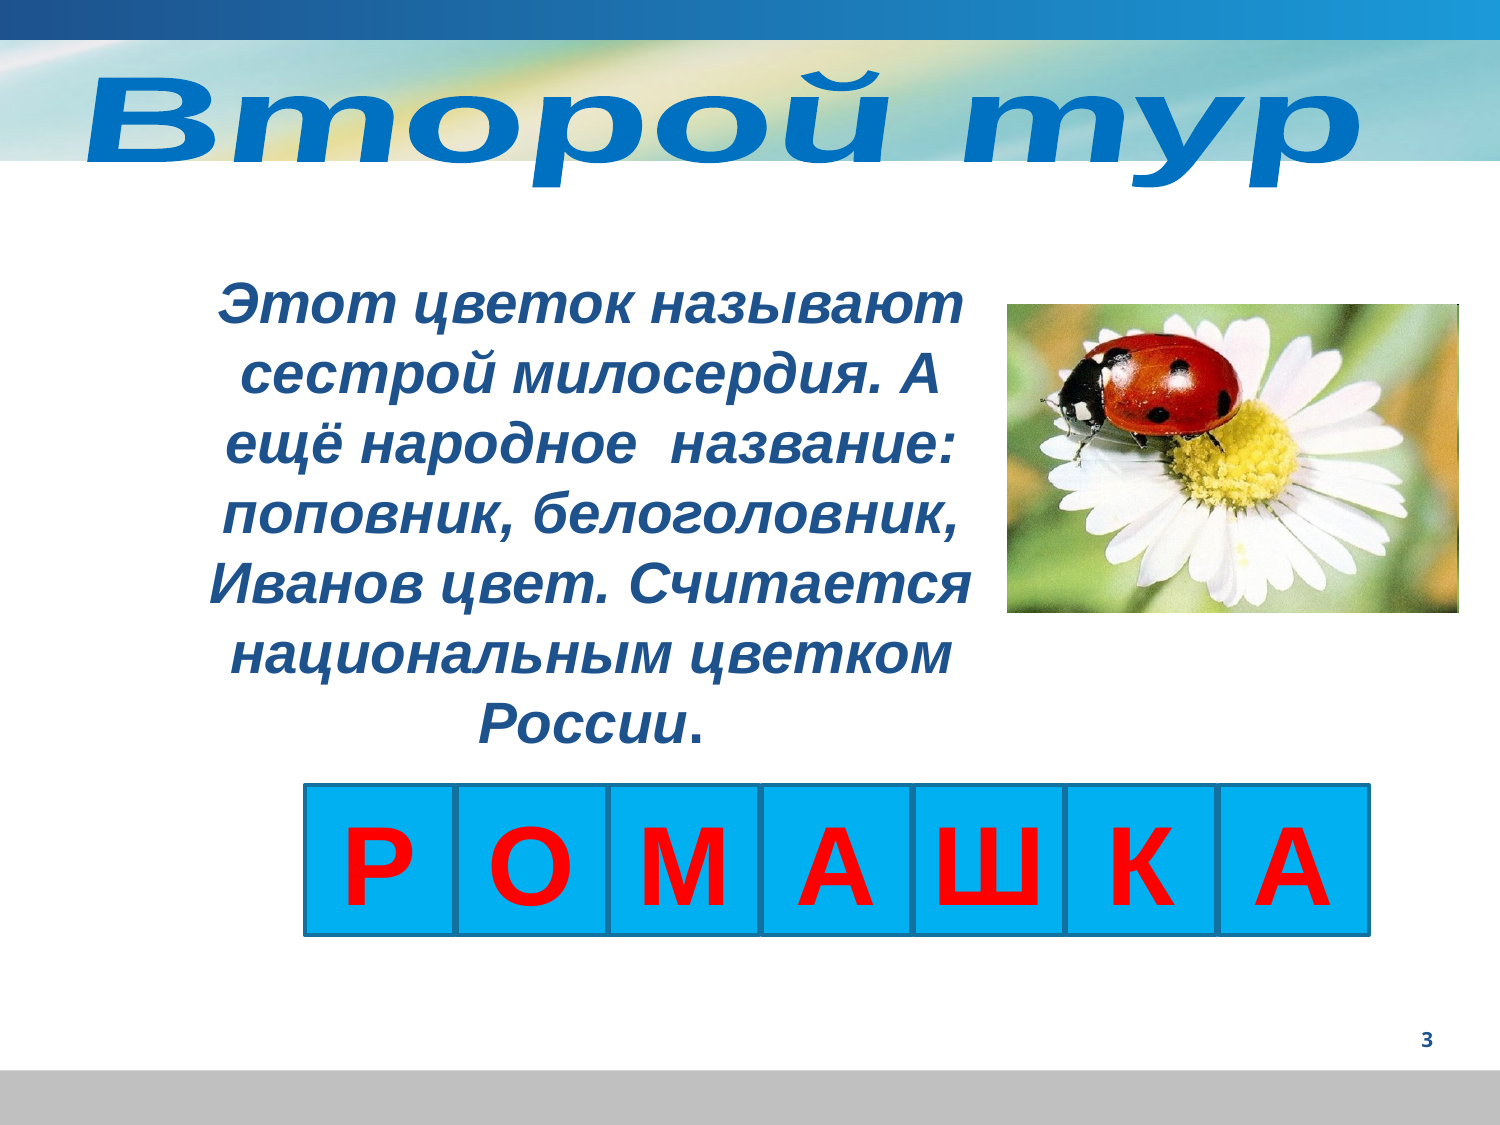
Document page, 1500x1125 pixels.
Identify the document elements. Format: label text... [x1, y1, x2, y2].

text_box А [761, 785, 911, 936]
text_box Р [304, 785, 454, 936]
slide_number 3 [1382, 1019, 1473, 1098]
text_box А [1218, 785, 1368, 936]
text_box Ш [913, 785, 1064, 936]
text_box К [1066, 785, 1216, 936]
picture [1007, 304, 1459, 613]
text_box Этот цветок называют сестрой милосердия. А ещё народное название: поповник, белоголовник, Иванов цвет. Считается национальным цветком России. [163, 257, 1020, 763]
picture [0, 39, 1500, 161]
text_box О [456, 785, 607, 936]
text_box М [609, 785, 759, 936]
text_box [1217, 783, 1371, 937]
